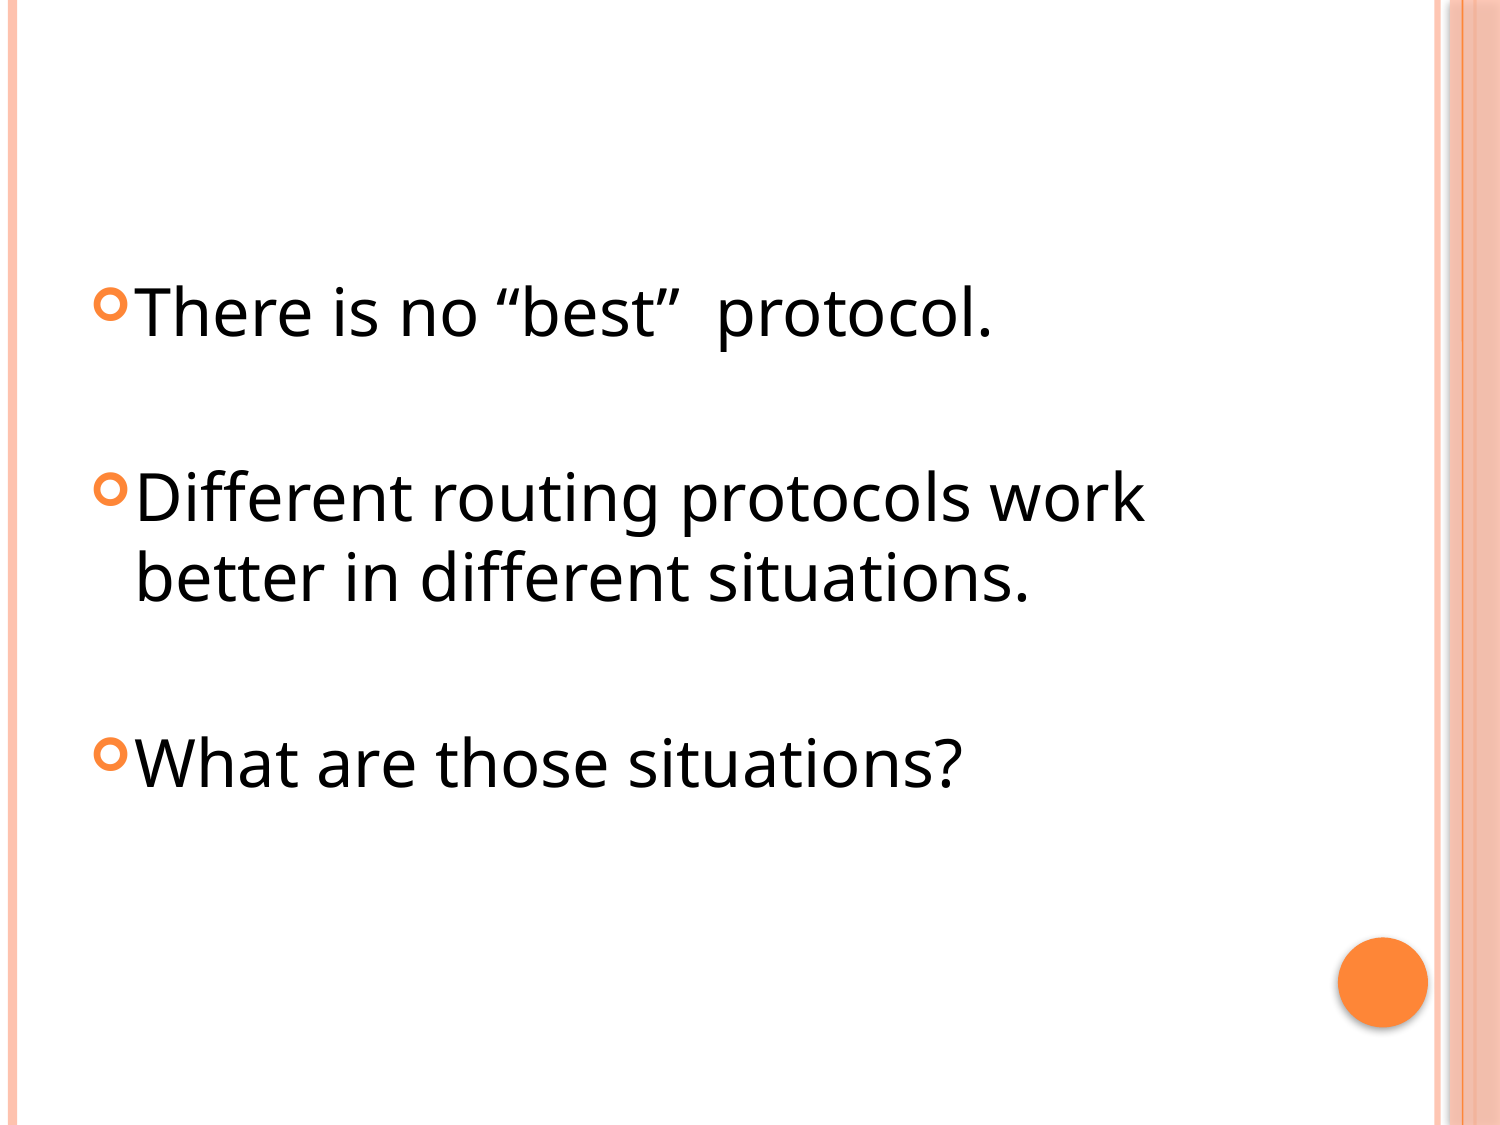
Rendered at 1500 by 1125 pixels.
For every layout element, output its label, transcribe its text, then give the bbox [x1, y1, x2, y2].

list There is no “best” protocol. Different routing protocols work better in different situations. What are those situations? [75, 262, 1300, 1062]
